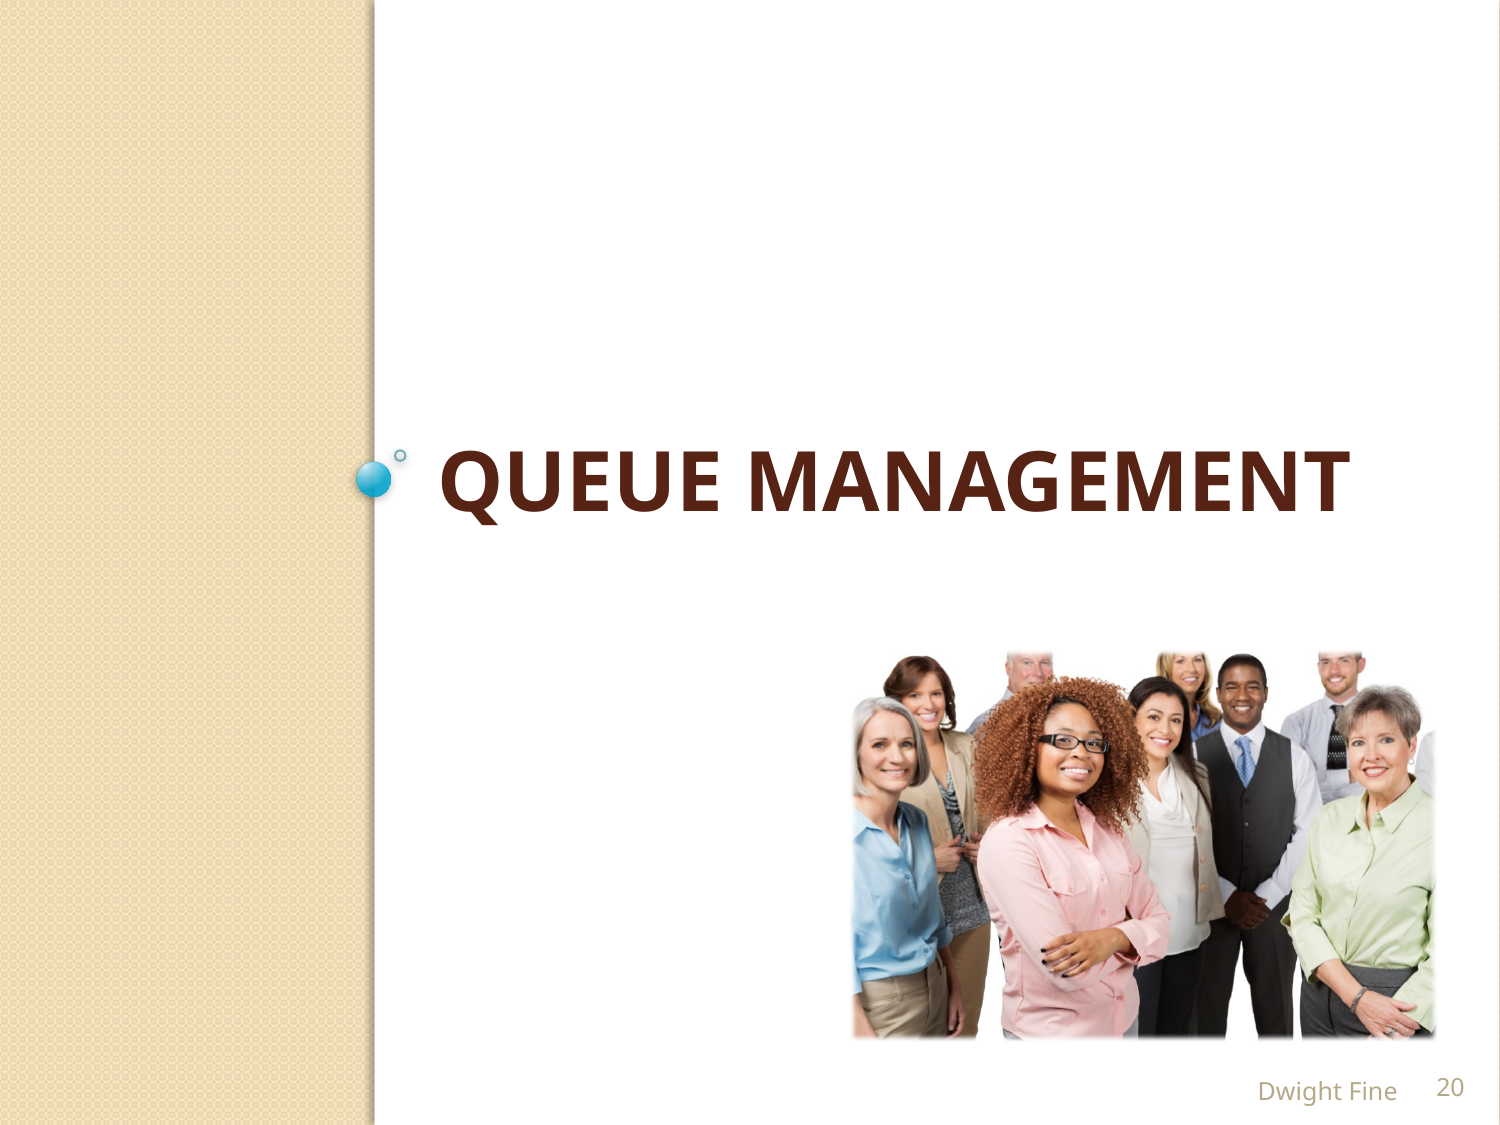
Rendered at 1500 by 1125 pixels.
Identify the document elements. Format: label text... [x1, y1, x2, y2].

title Queue Management [422, 426, 1473, 802]
footer Dwight Fine [937, 1054, 1413, 1113]
slide_number 20 [1413, 1034, 1488, 1113]
picture [849, 649, 1438, 1042]
